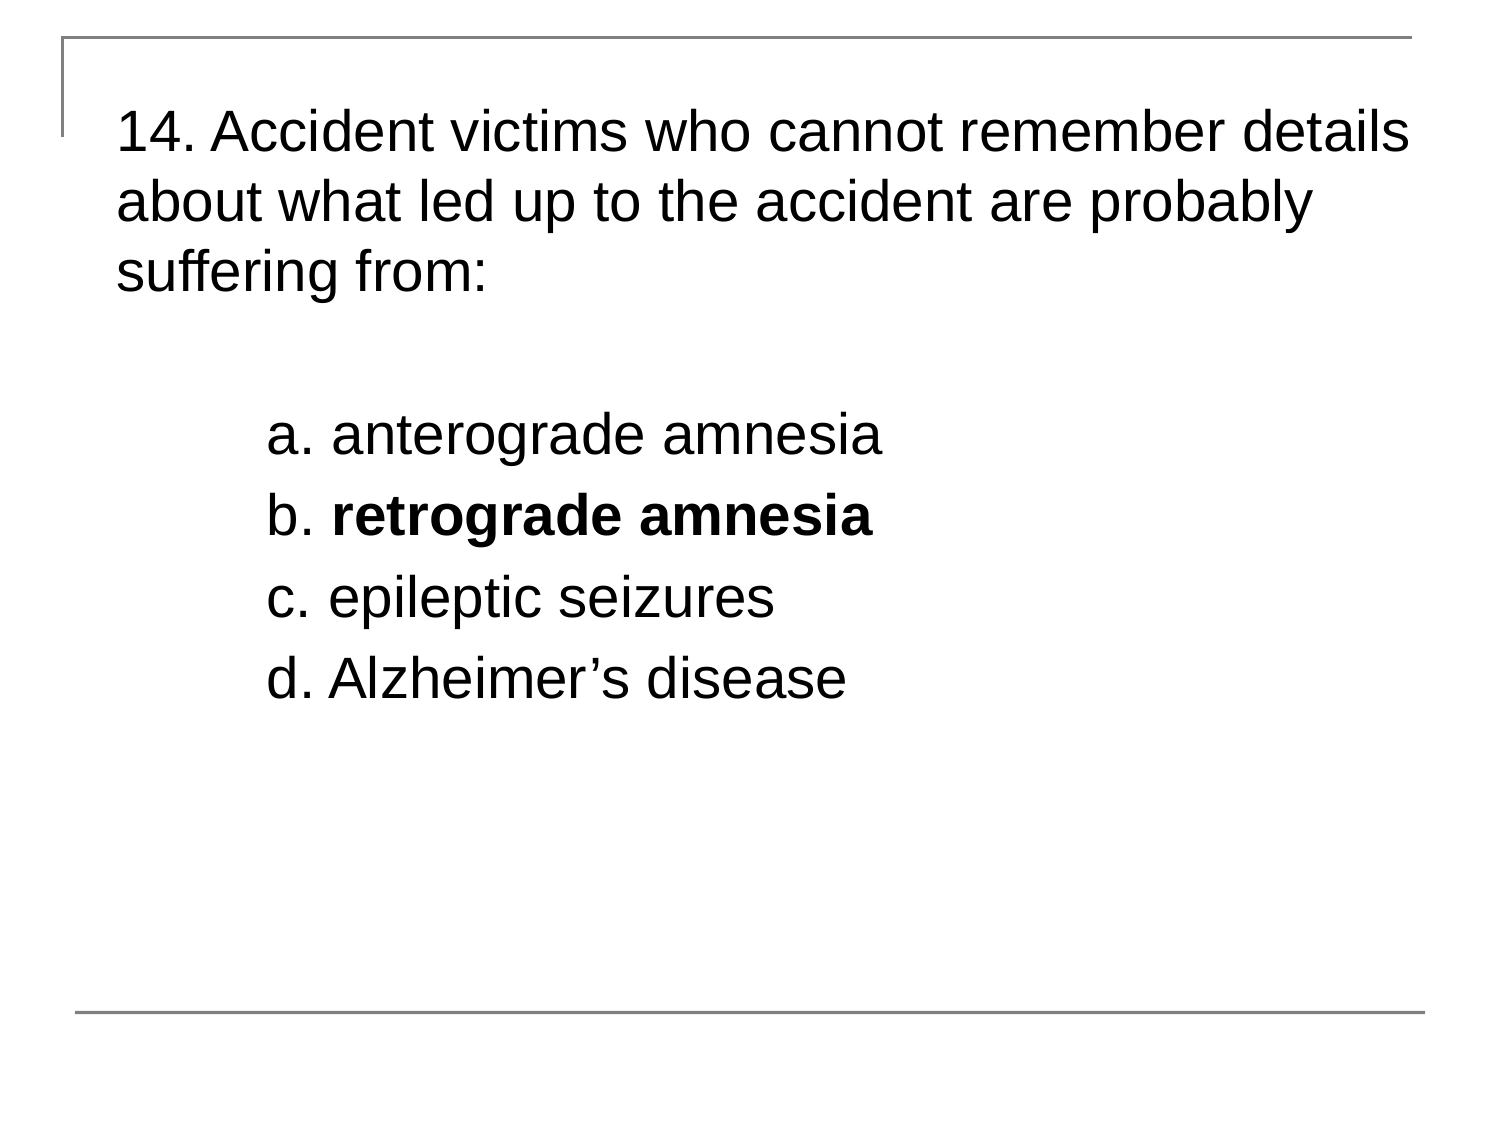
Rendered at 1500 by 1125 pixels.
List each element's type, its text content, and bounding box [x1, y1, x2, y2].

list 14. Accident victims who cannot remember details about what led up to the accident are probably suffering from: a. anterograde amnesia b. retrograde amnesia c. epileptic seizures d. Alzheimer’s disease [101, 85, 1452, 829]
